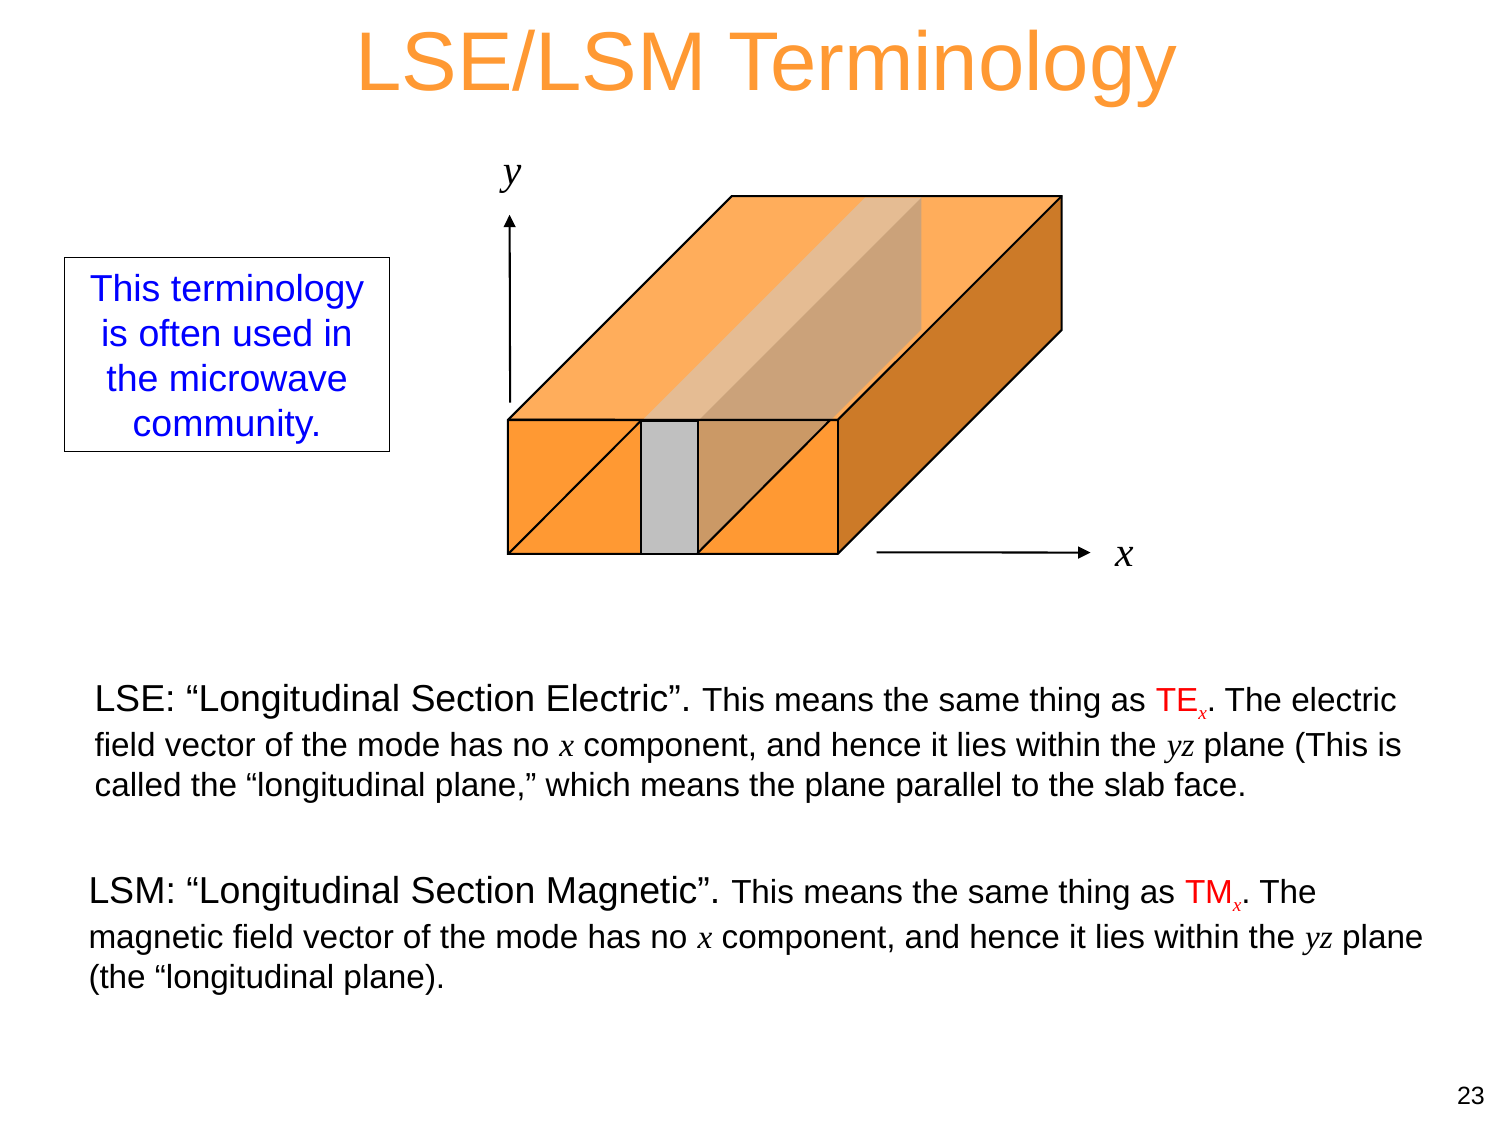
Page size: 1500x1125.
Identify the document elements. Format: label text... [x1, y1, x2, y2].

text_box This terminology is often used in the microwave community. [64, 257, 390, 452]
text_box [487, 135, 1149, 583]
slide_number 23 [1149, 1065, 1500, 1125]
text_box LSM: “Longitudinal Section Magnetic”. This means the same thing as TMx. The magnetic field vector of the mode has no x component, and hence it lies within the yz plane (the “longitudinal plane). [73, 858, 1446, 1003]
text_box LSE: “Longitudinal Section Electric”. This means the same thing as TEx. The electric field vector of the mode has no x component, and hence it lies within the yz plane (This is called the “longitudinal plane,” which means the plane parallel to the slab face. [79, 666, 1452, 811]
text_box LSE/LSM Terminology [126, 0, 1407, 114]
